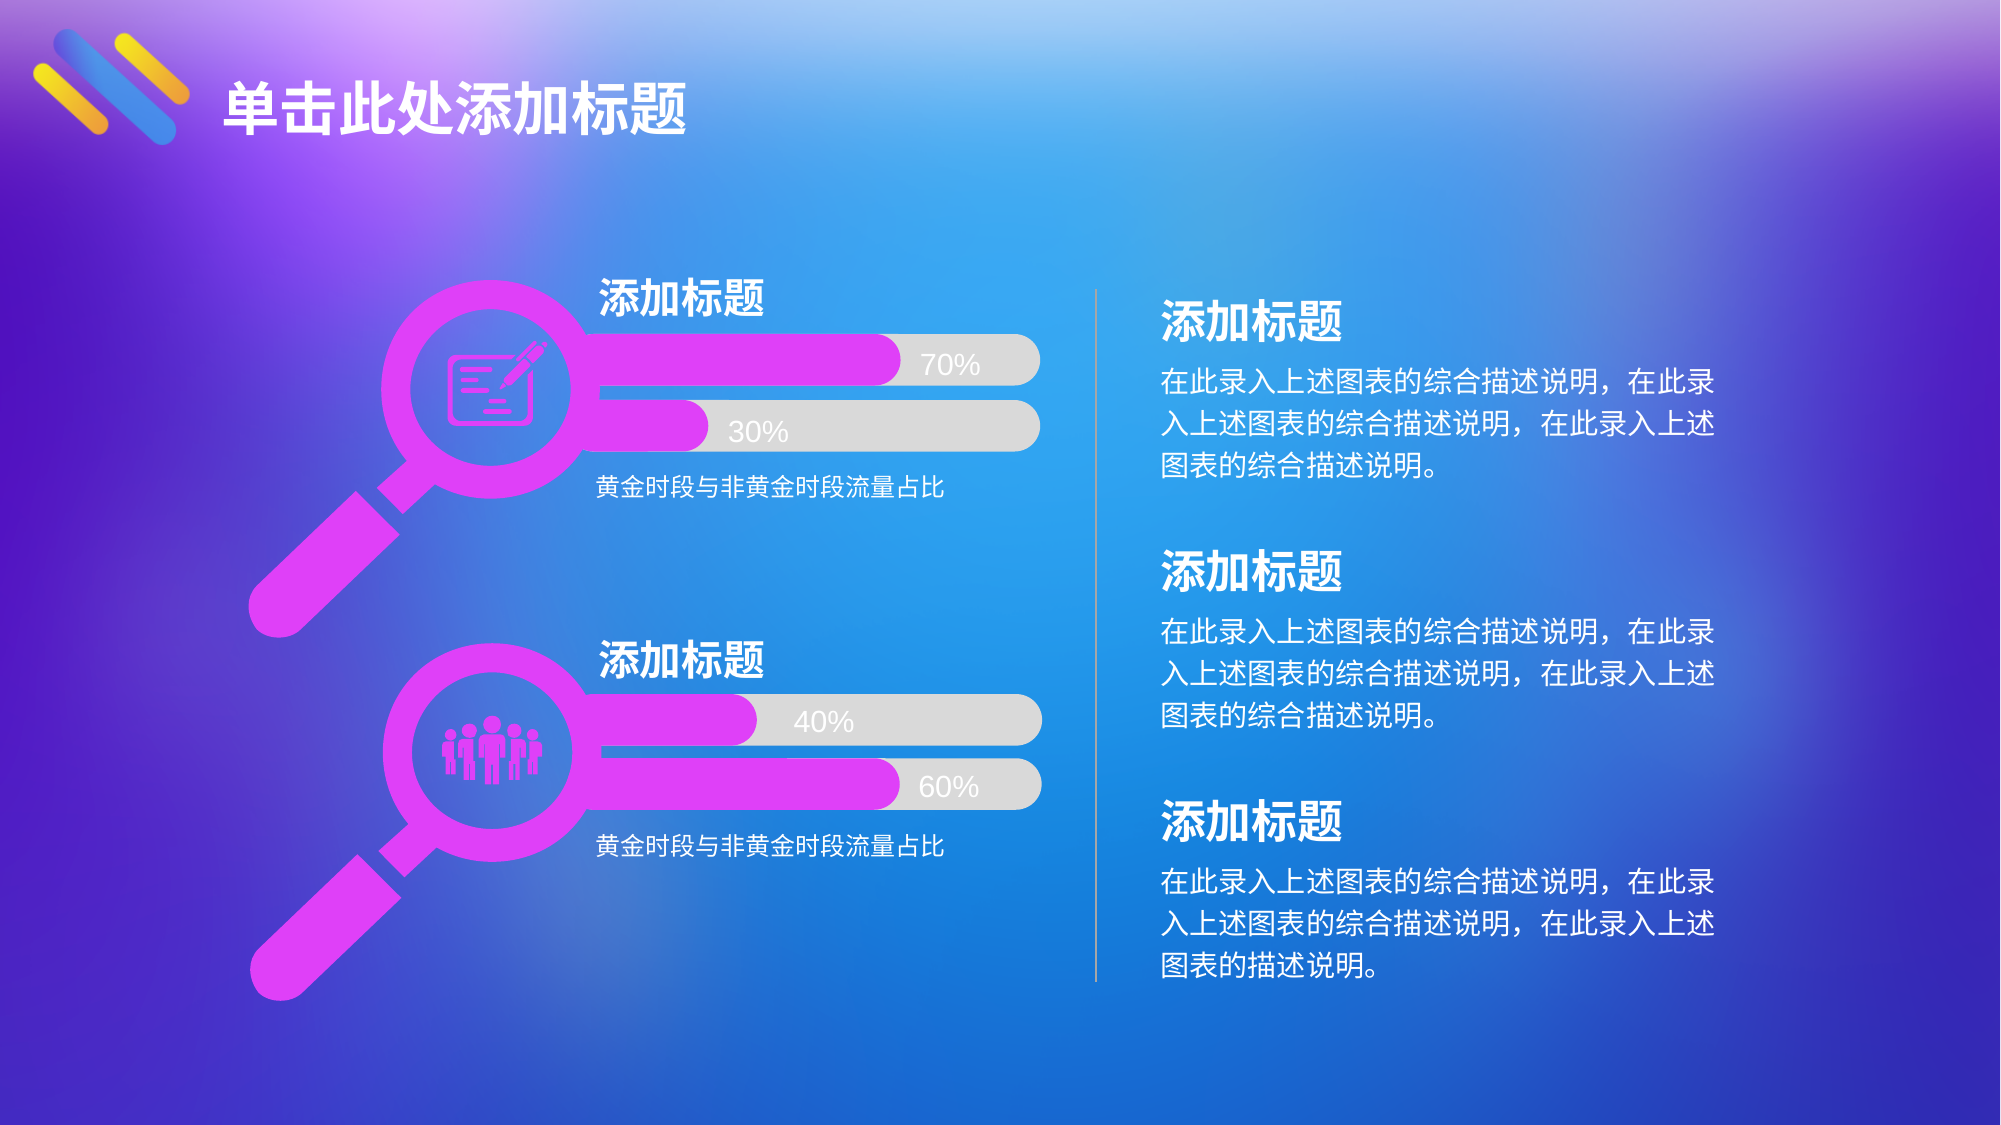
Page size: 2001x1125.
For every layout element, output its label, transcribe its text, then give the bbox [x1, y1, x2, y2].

picture [0, 0, 2001, 1125]
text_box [600, 397, 1041, 457]
text_box 添加标题 [1145, 785, 1359, 849]
text_box 添加标题 [1145, 285, 1359, 349]
text_box 在此录入上述图表的综合描述说明，在此录入上述图表的综合描述说明，在此录入上述图表的综合描述说明。 [1145, 349, 1740, 490]
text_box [245, 280, 600, 641]
text_box 添加标题 [1145, 535, 1359, 599]
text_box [602, 687, 1043, 747]
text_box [247, 643, 602, 1004]
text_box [600, 329, 1041, 389]
text_box 黄金时段与非黄金时段流量占比 [600, 457, 1043, 509]
text_box 添加标题 [583, 625, 781, 687]
text_box 在此录入上述图表的综合描述说明，在此录入上述图表的综合描述说明，在此录入上述图表的综合描述说明。 [1145, 599, 1740, 740]
text_box 添加标题 [583, 264, 781, 329]
text_box 黄金时段与非黄金时段流量占比 [602, 817, 1043, 868]
text_box 在此录入上述图表的综合描述说明，在此录入上述图表的综合描述说明，在此录入上述图表的描述说明。 [1145, 849, 1740, 990]
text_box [602, 751, 1042, 812]
